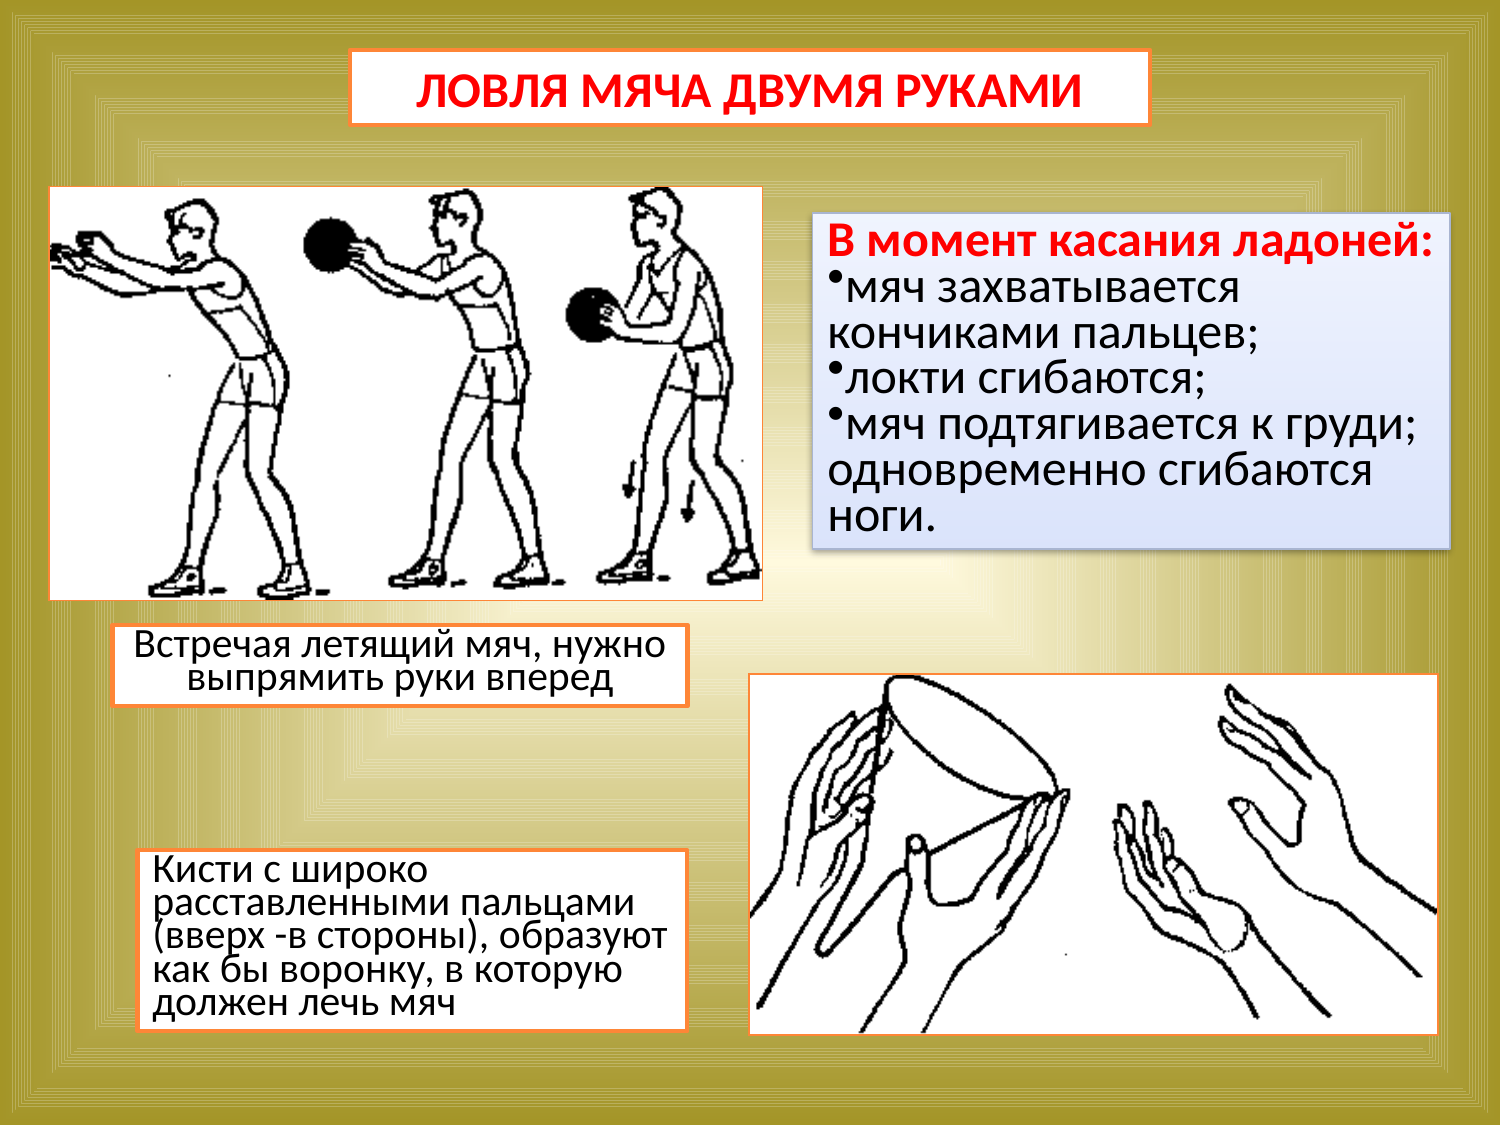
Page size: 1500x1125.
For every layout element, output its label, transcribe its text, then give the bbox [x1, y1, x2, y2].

text_box В момент касания ладоней: мяч захватывается кончиками пальцев; локти сгибаются; мяч подтягивается к груди; одновременно сгибаются ноги. [812, 212, 1451, 550]
picture [749, 674, 1438, 1035]
picture [49, 187, 762, 601]
text_box Встречая летящий мяч, нужно выпрямить руки вперед [110, 623, 690, 708]
text_box Кисти с широко расставленными пальцами (вверх -в стороны), образуют как бы воронку, в которую должен лечь мяч [135, 848, 689, 1033]
text_box ЛОВЛЯ МЯЧА ДВУМЯ РУКАМИ [348, 48, 1152, 127]
